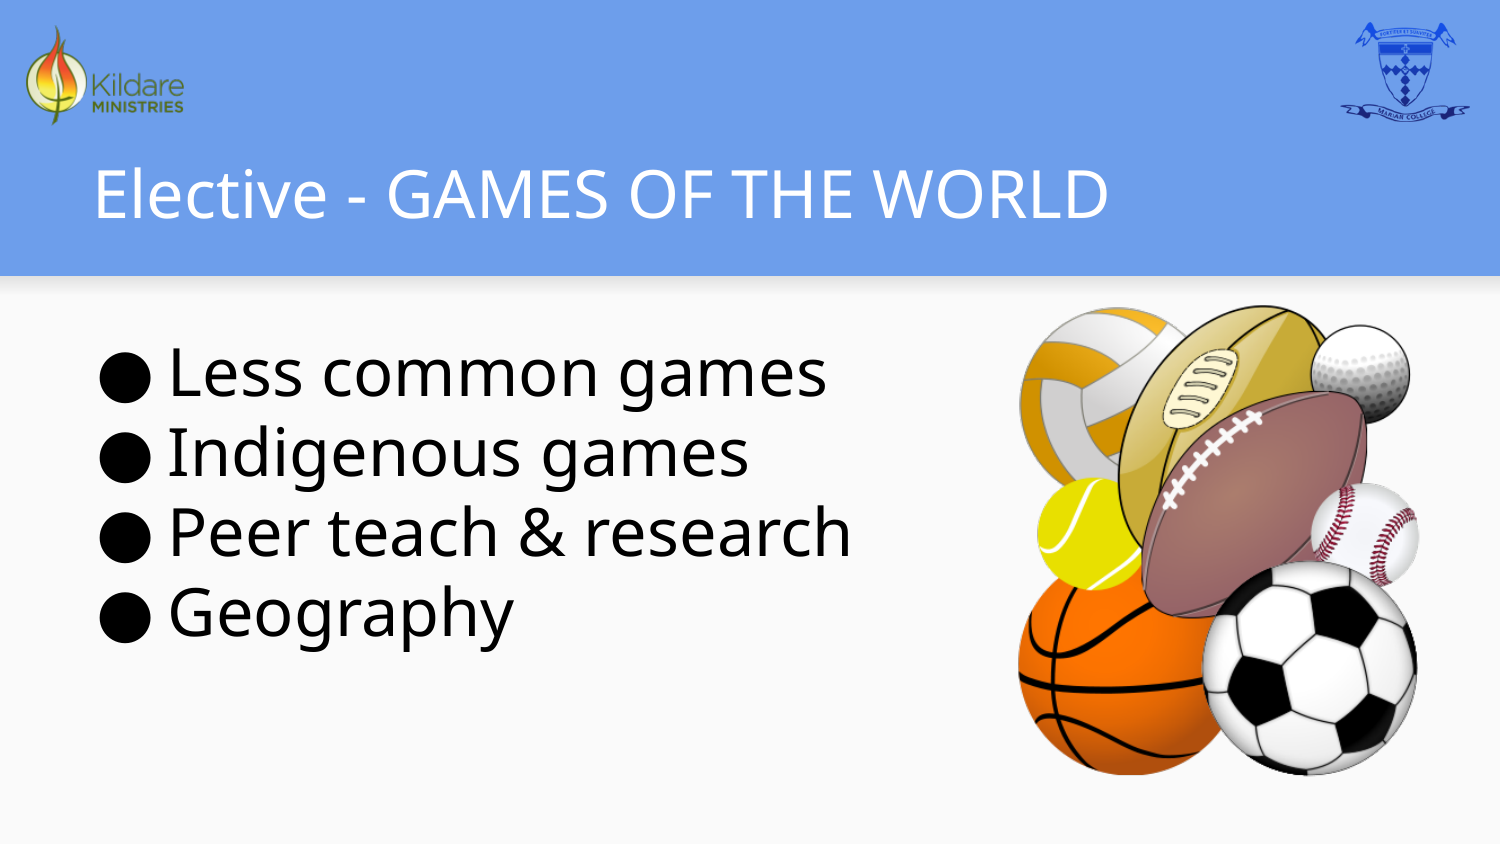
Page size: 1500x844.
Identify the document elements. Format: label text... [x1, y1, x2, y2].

title Elective - GAMES OF THE WORLD [77, 121, 1427, 248]
picture [22, 21, 189, 129]
picture [1014, 302, 1427, 792]
picture [1340, 21, 1470, 122]
list Less common games Indigenous games Peer teach & research Geography [77, 314, 1009, 760]
